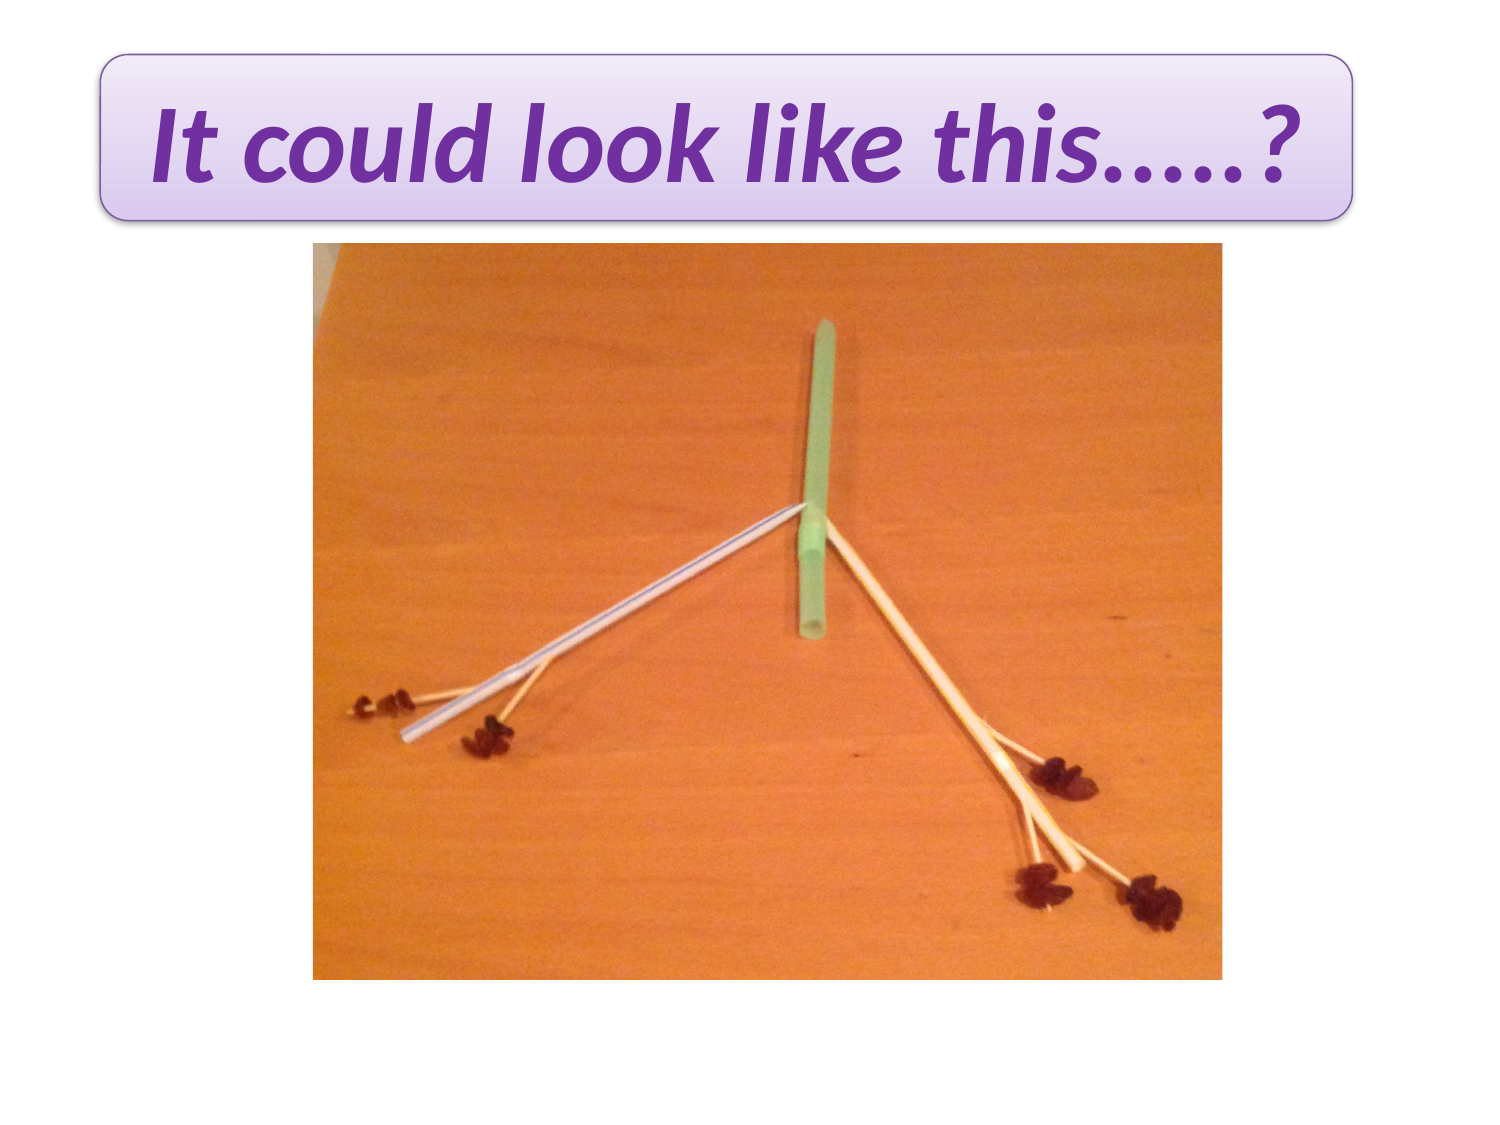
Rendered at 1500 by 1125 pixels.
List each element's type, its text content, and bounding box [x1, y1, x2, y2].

picture [312, 243, 1223, 980]
text_box It could look like this.....? [99, 53, 1354, 222]
